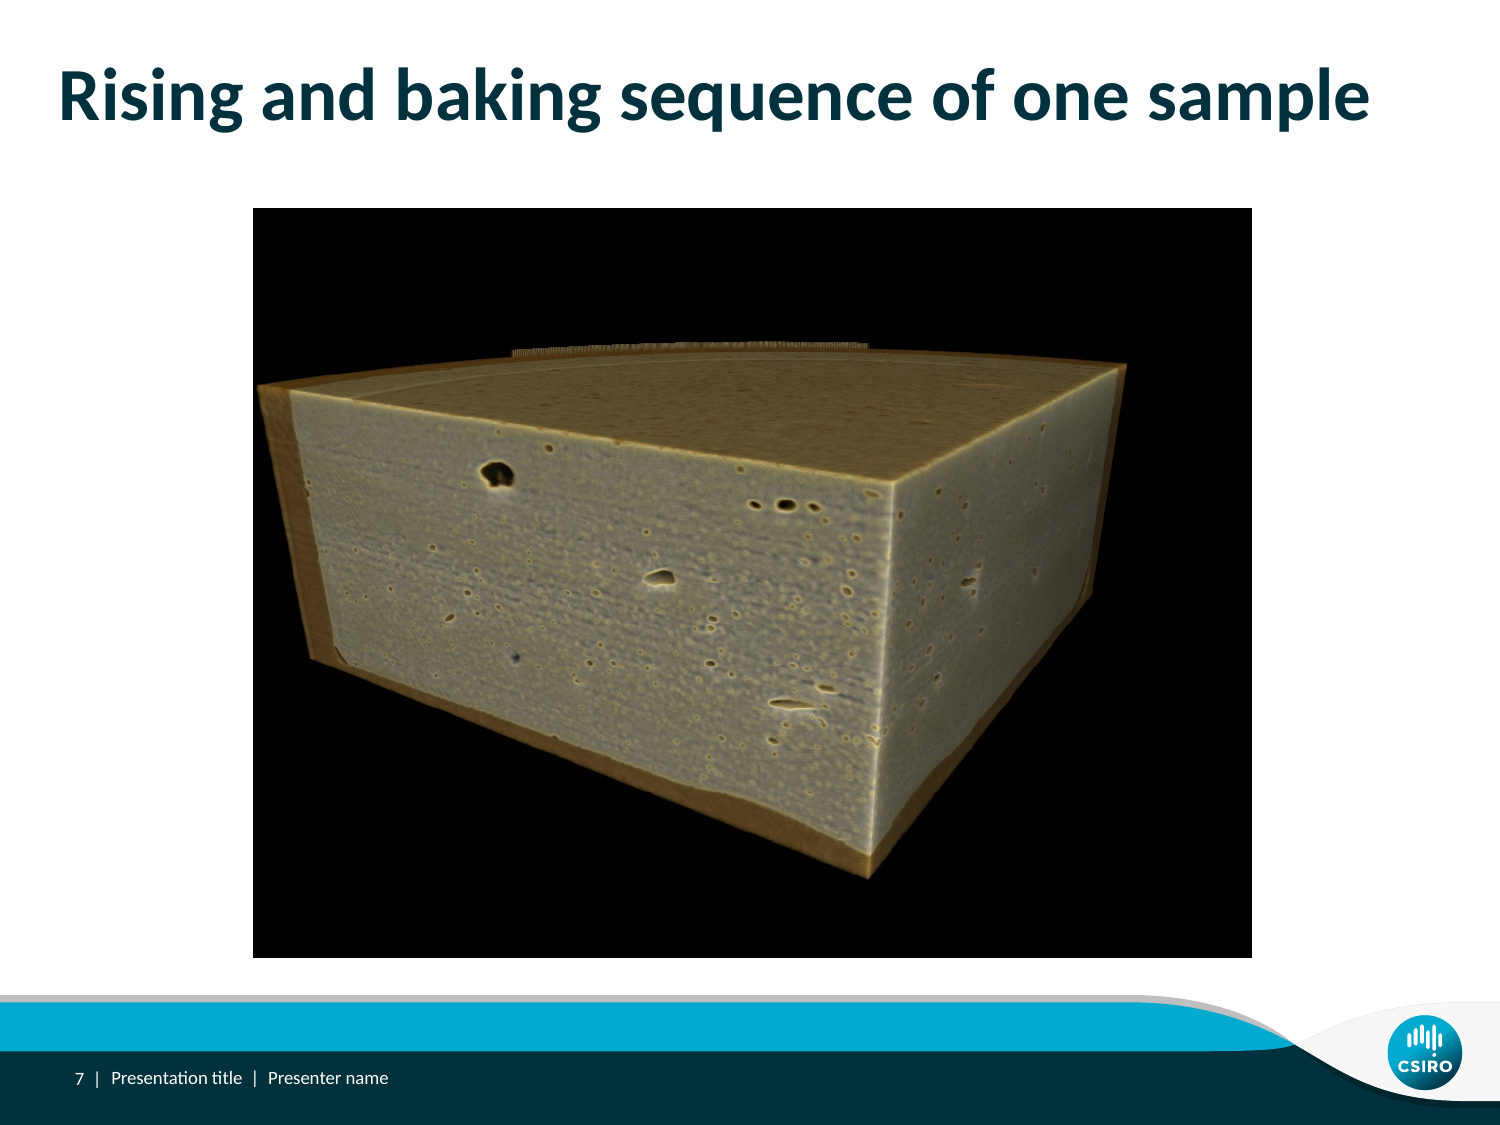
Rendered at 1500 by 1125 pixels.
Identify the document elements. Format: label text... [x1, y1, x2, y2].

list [252, 207, 1254, 959]
title Rising and baking sequence of one sample [58, 45, 1447, 185]
slide_number 7 | [54, 1067, 102, 1088]
footer Presentation title | Presenter name [111, 1067, 1110, 1088]
